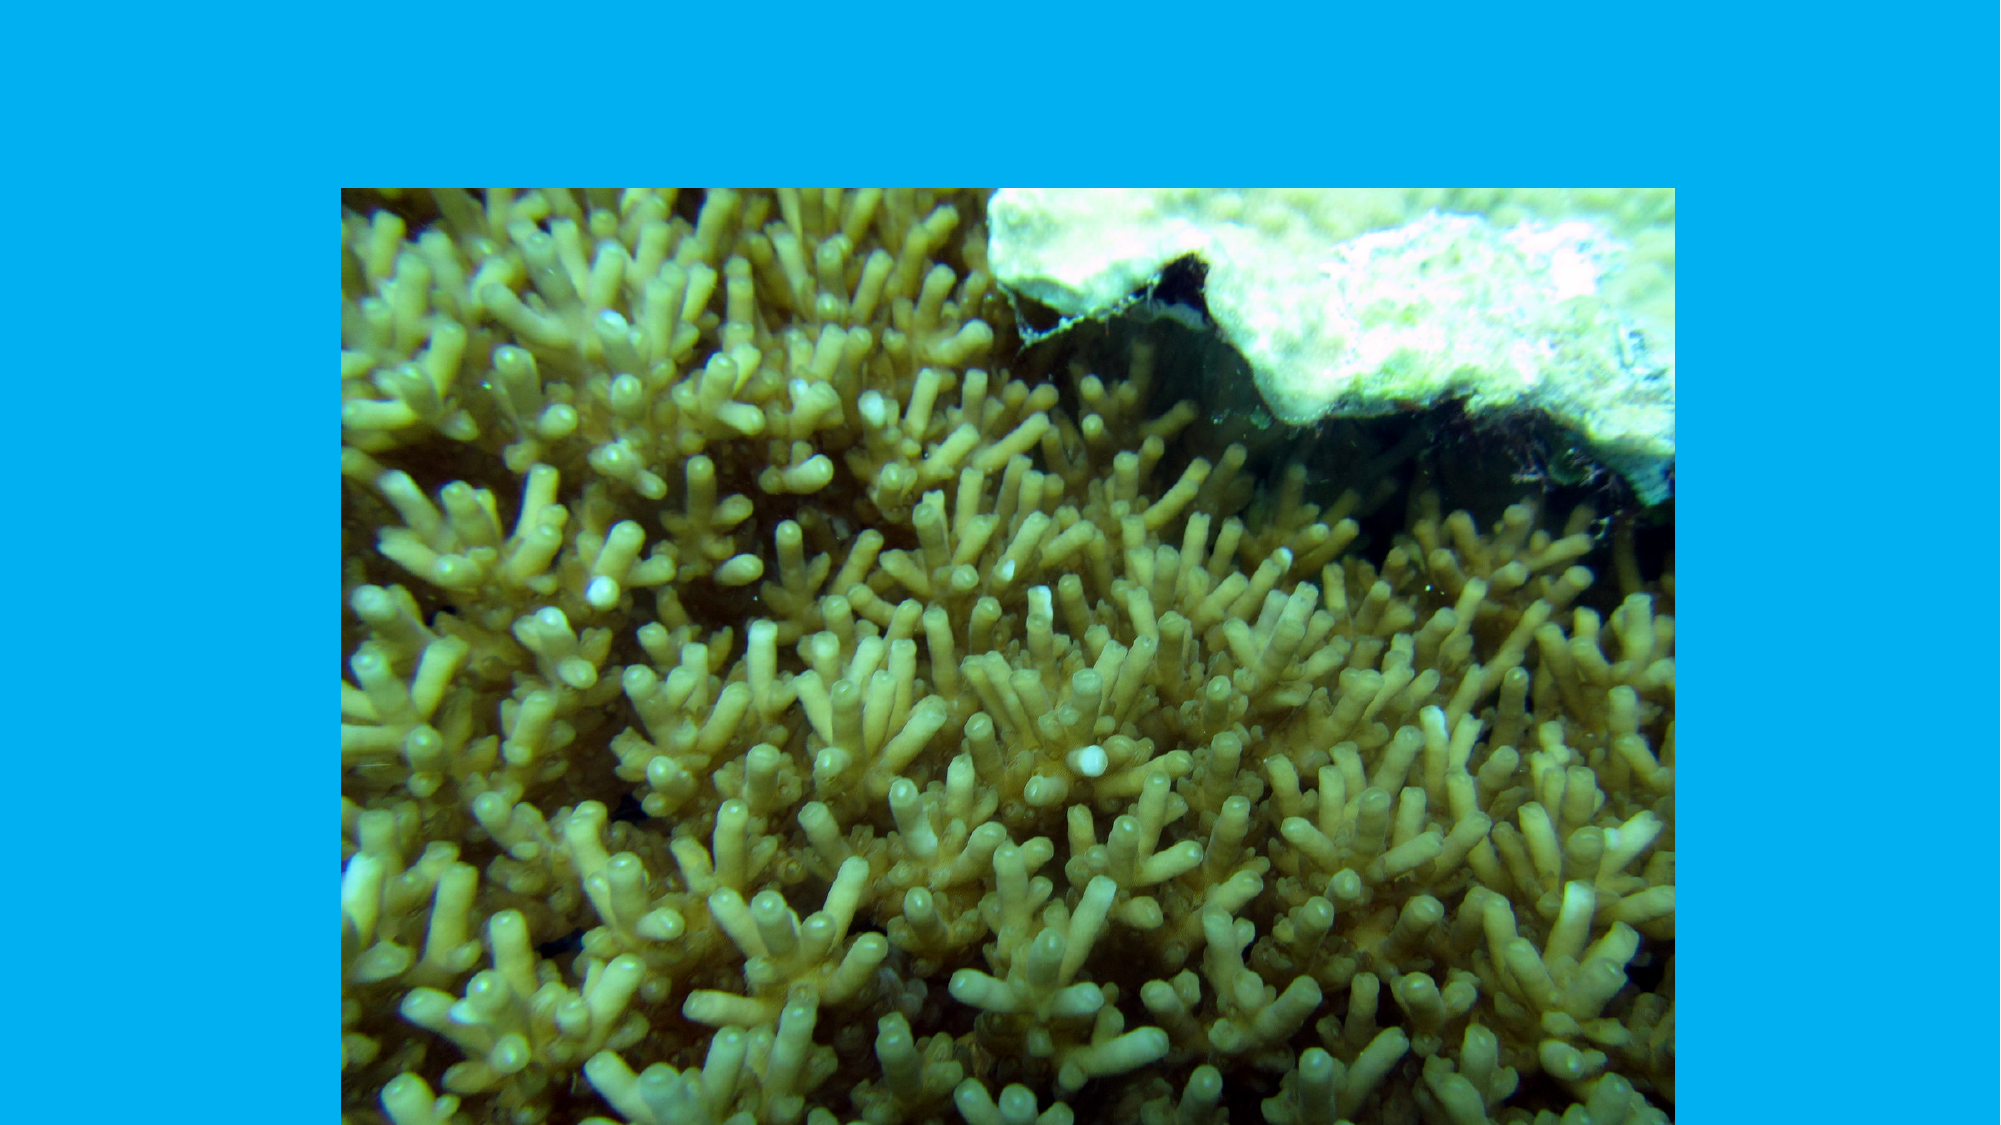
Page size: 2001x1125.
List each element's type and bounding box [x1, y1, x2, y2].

picture [342, 189, 1674, 1125]
